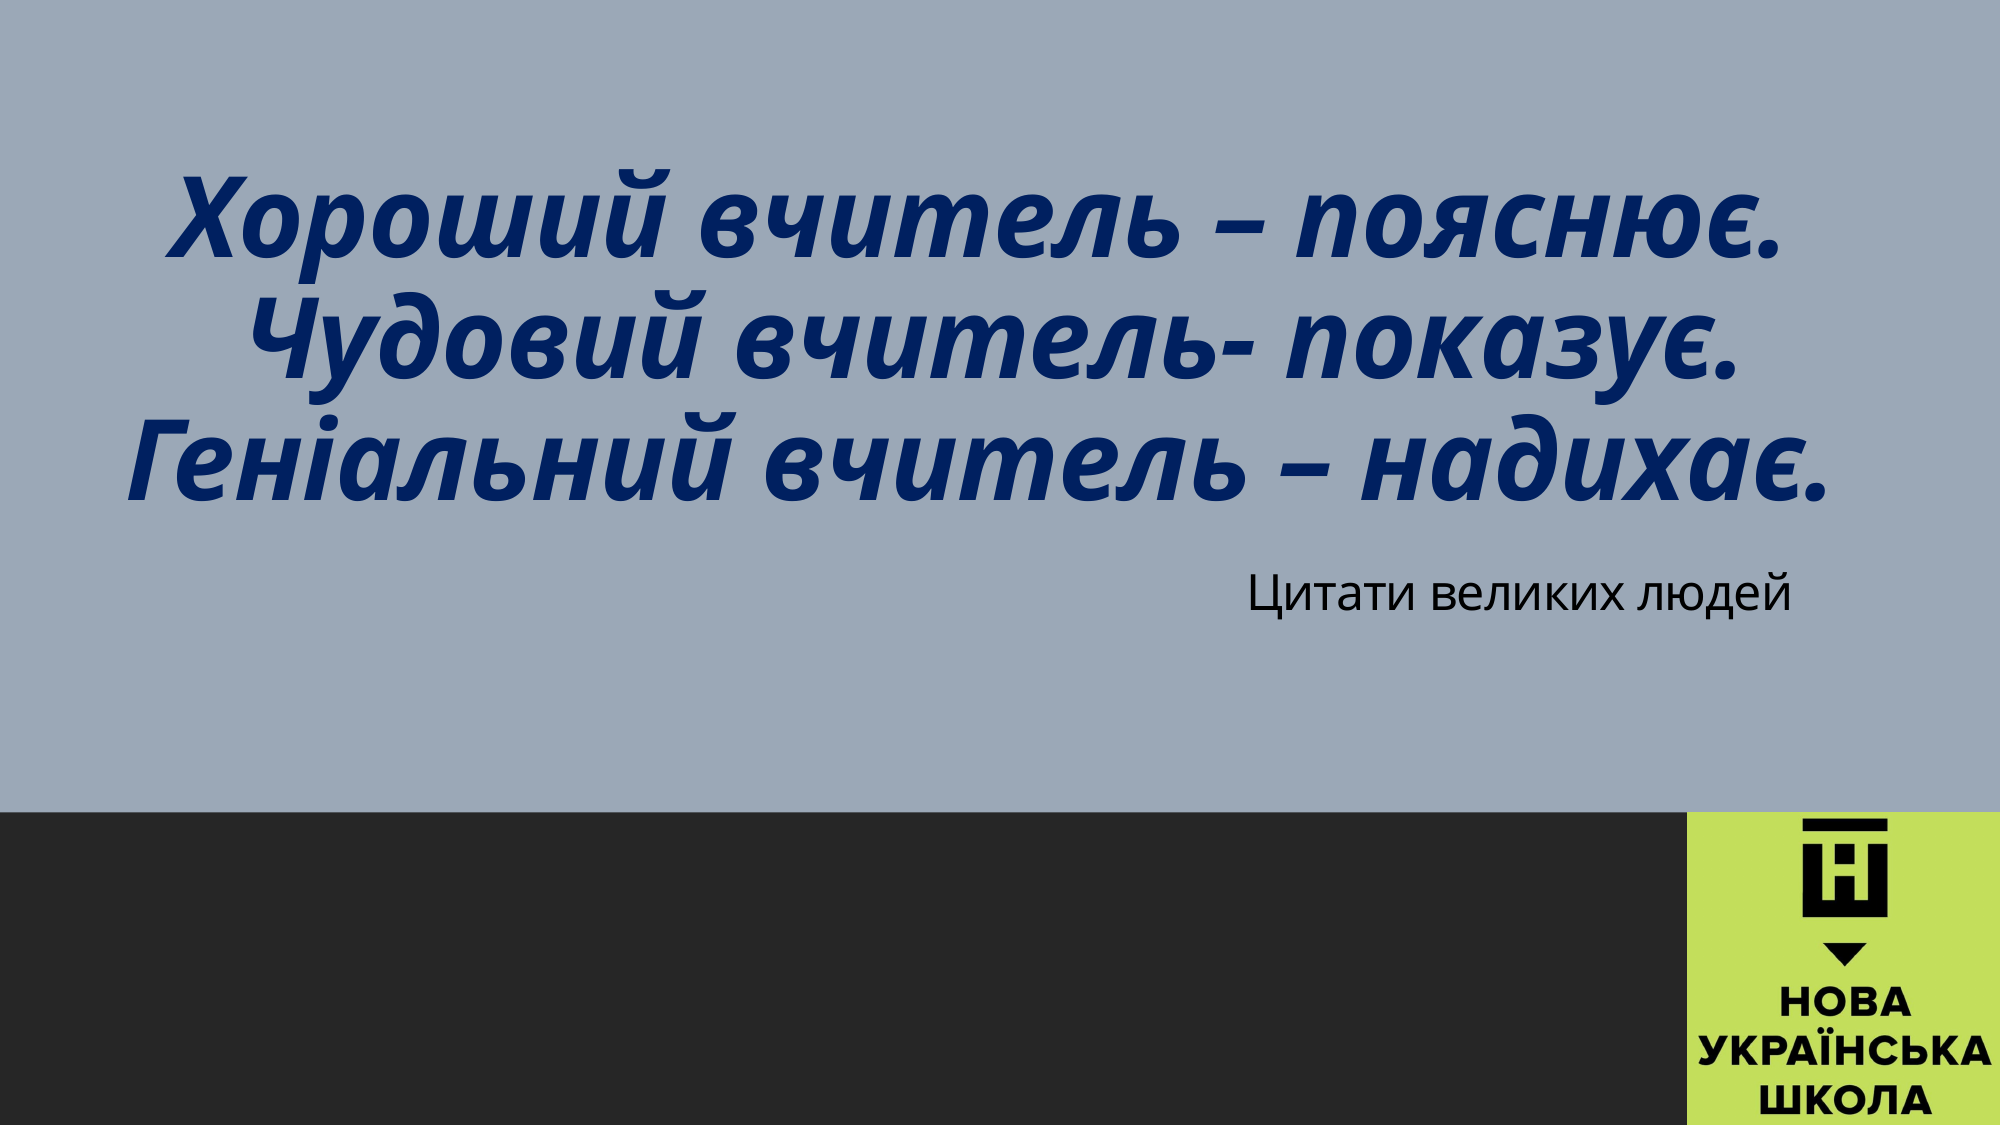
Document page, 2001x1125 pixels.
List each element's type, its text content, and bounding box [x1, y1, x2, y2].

title Хороший вчитель – пояснює. Чудовий вчитель- показує. Геніальний вчитель – надихає. Цитати великих людей [83, 29, 1907, 763]
text_box [0, 811, 1686, 1125]
picture [1686, 811, 2000, 1125]
text_box [0, 0, 2000, 811]
